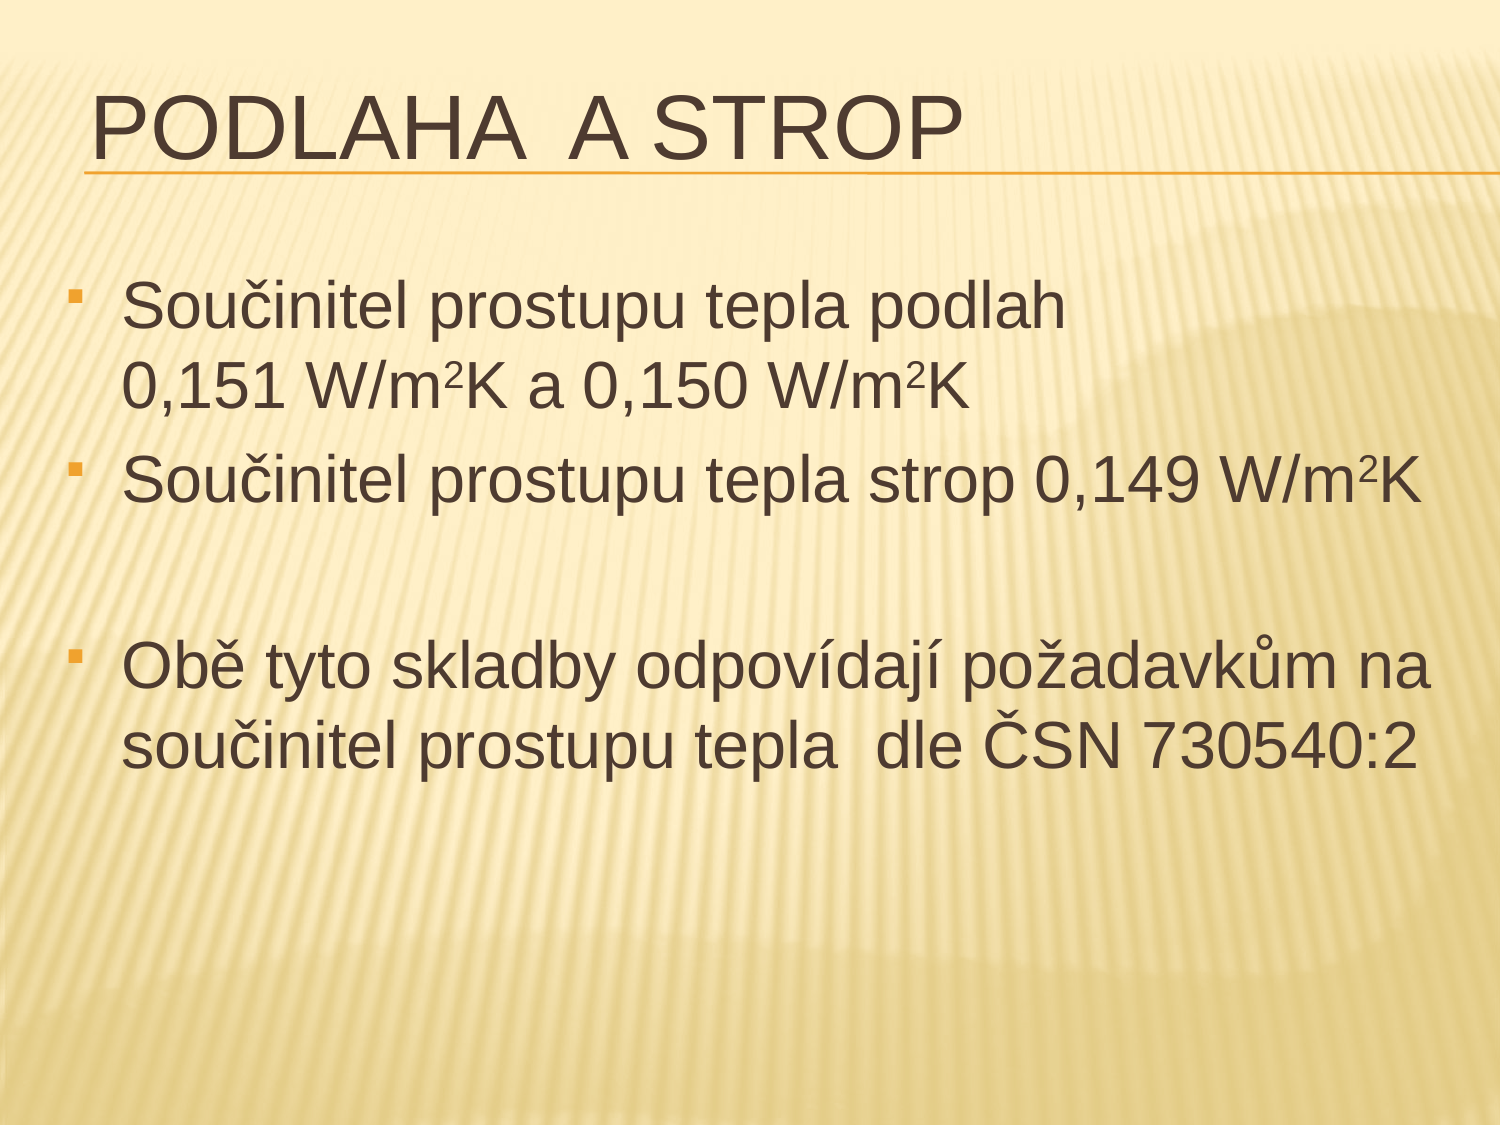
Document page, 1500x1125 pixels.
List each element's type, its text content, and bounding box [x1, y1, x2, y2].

title Podlaha a Strop [75, 54, 1500, 192]
list Součinitel prostupu tepla podlah 0,151 W/m2K a 0,150 W/m2K Součinitel prostupu tepla strop 0,149 W/m2K Obě tyto skladby odpovídají požadavkům na součinitel prostupu tepla dle ČSN 730540:2 [50, 254, 1475, 998]
